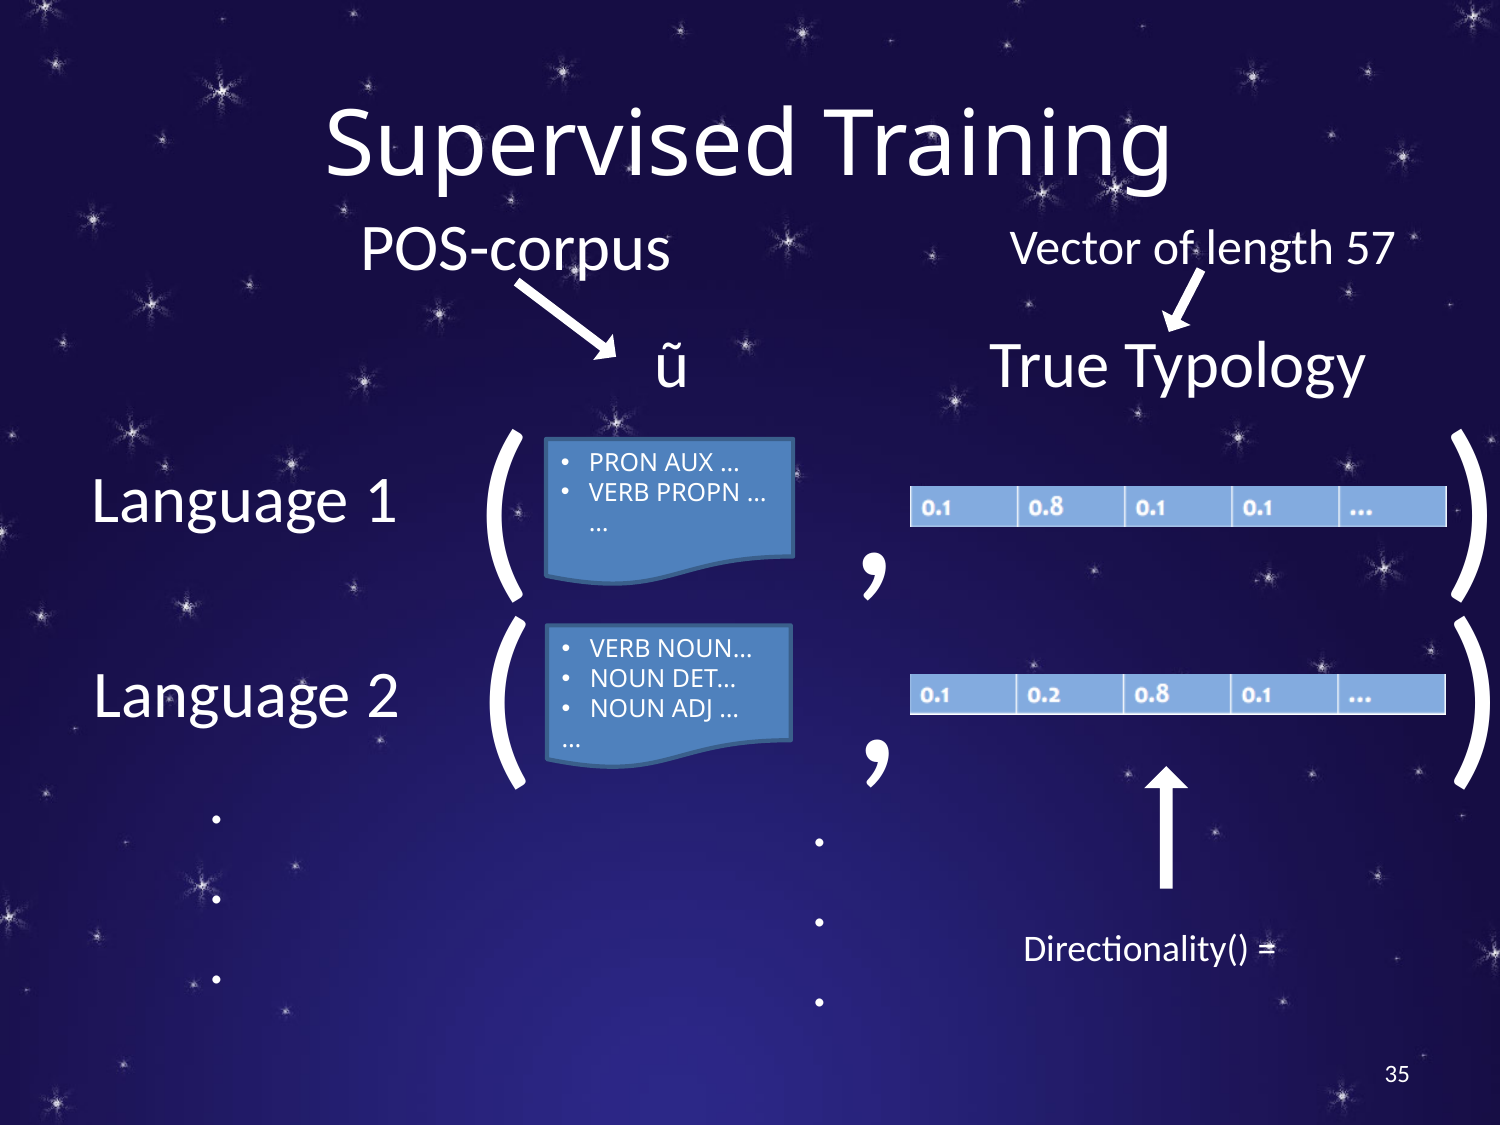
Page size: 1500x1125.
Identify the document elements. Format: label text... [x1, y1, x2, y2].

picture [909, 486, 1447, 527]
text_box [76, 196, 1500, 1030]
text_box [853, 765, 1456, 998]
picture [909, 674, 1446, 716]
slide_number 35 [1074, 1042, 1425, 1103]
title Supervised Training [75, 45, 1425, 196]
picture [0, 0, 1500, 1125]
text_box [992, 207, 1414, 337]
